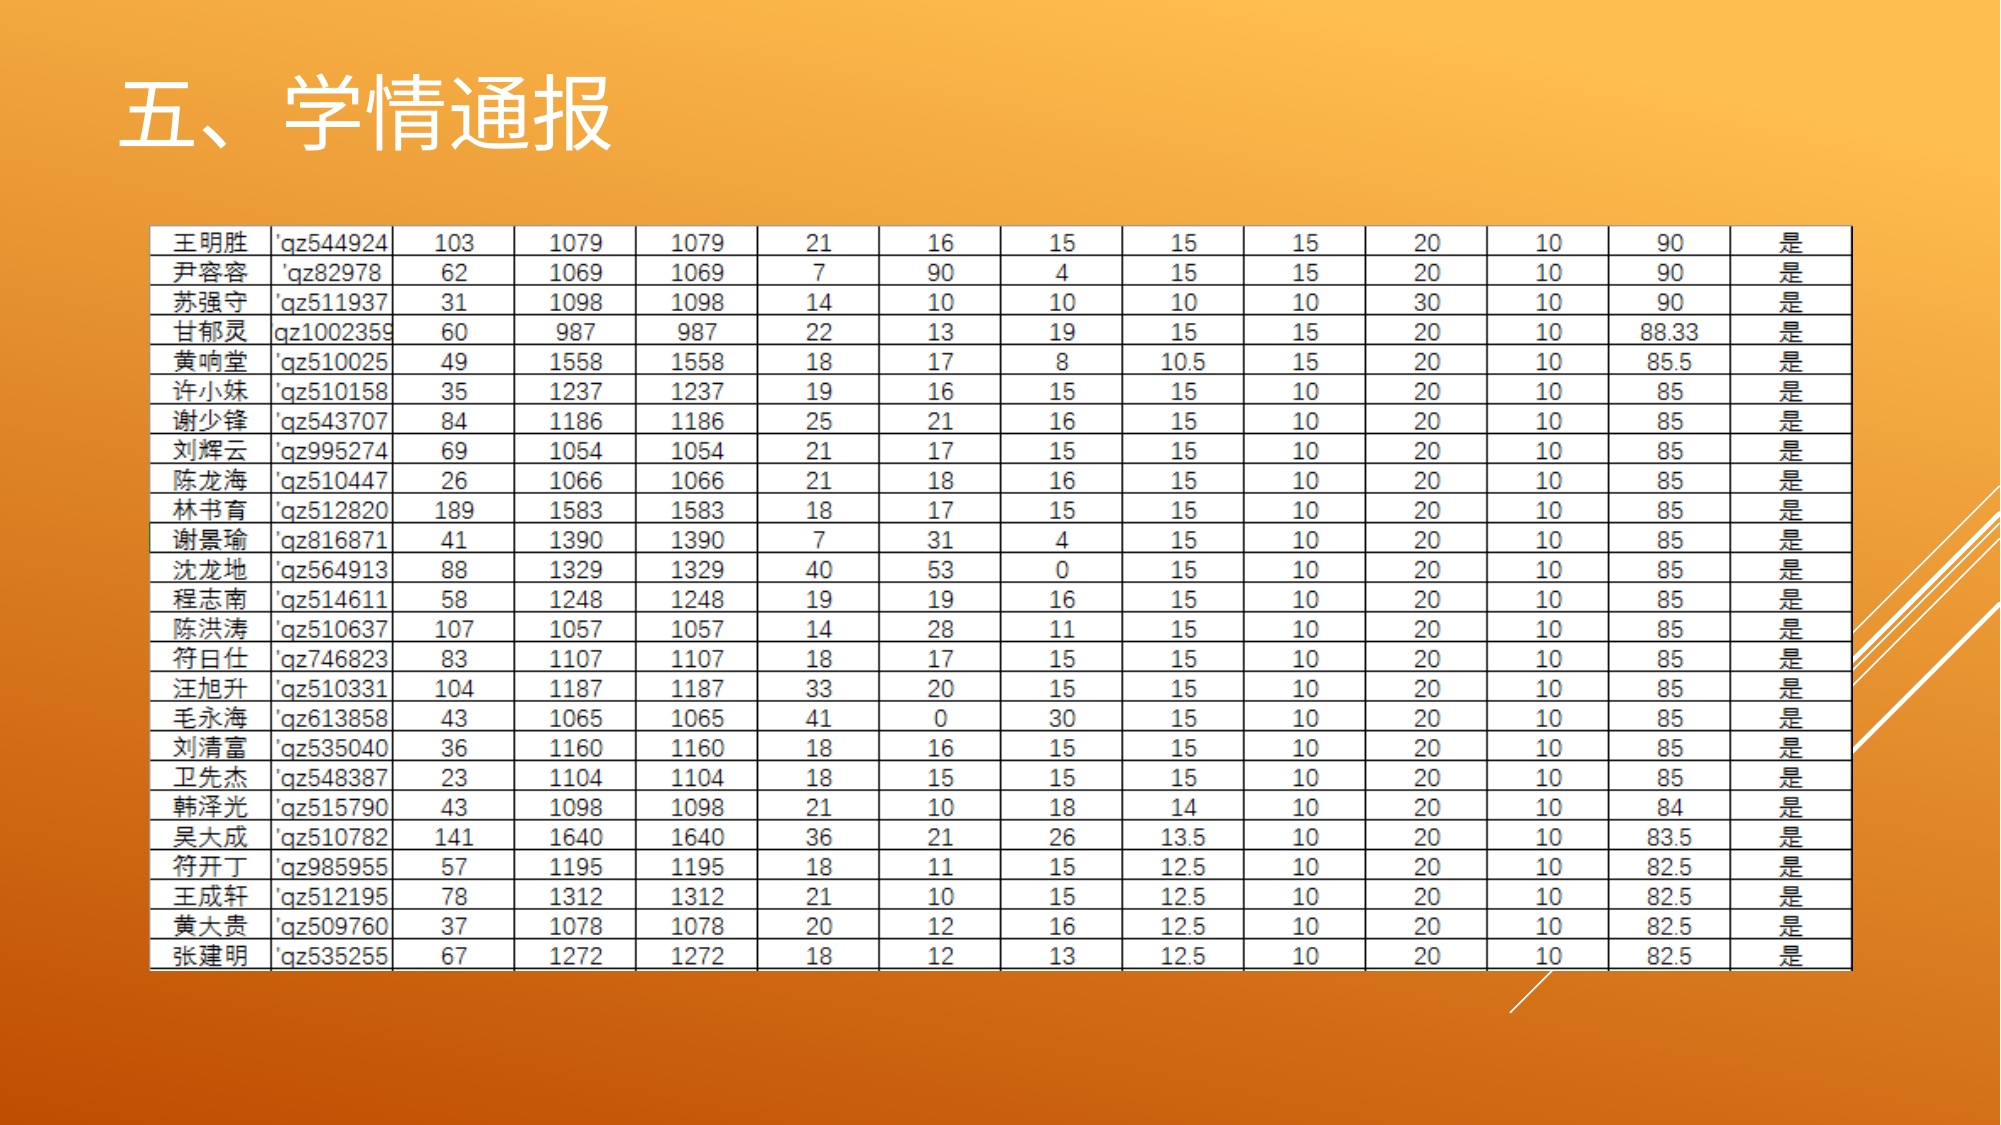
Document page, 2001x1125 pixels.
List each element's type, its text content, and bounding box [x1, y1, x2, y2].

text_box 五、学情通报 [100, 54, 630, 169]
picture [148, 225, 1853, 971]
